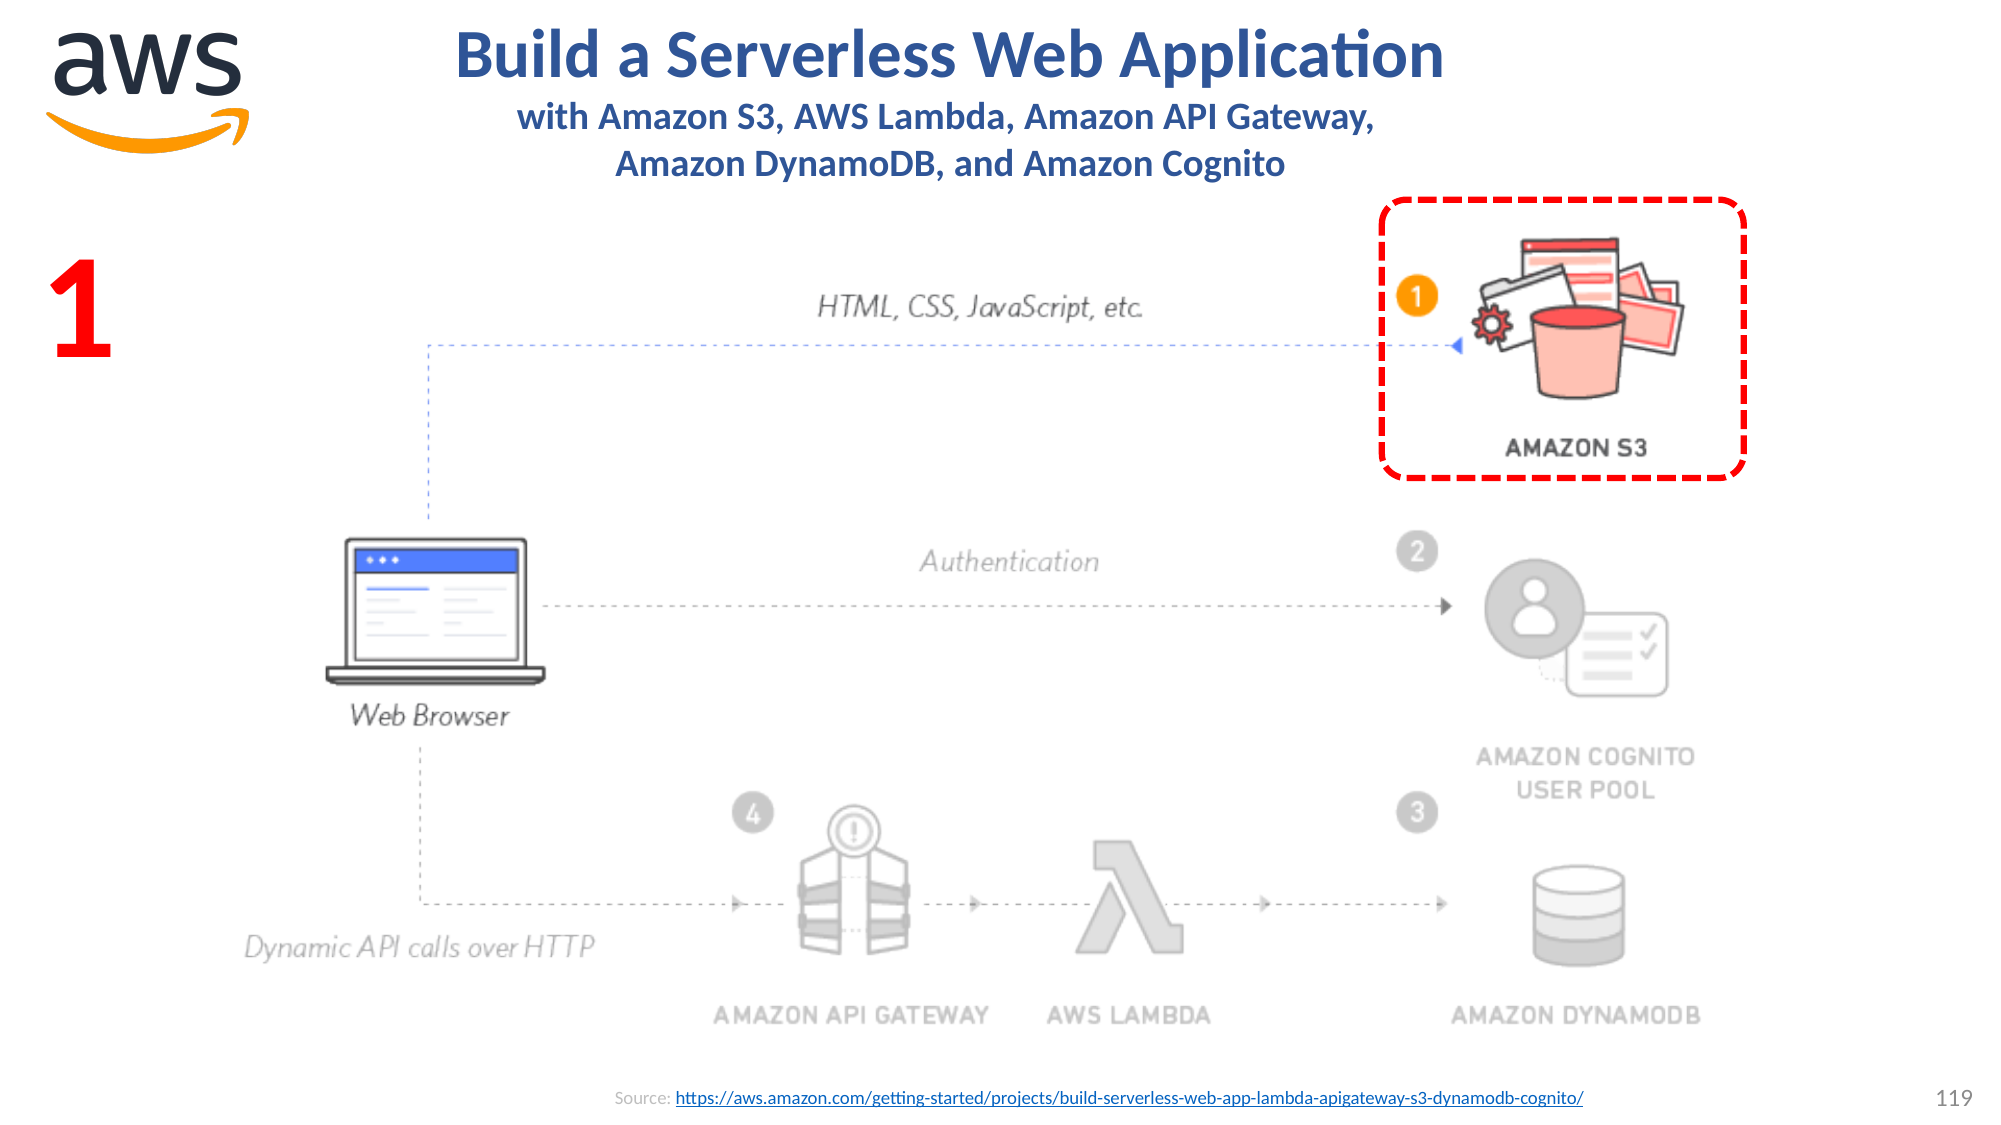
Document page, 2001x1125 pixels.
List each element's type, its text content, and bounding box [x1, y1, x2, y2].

picture [45, 32, 250, 154]
picture [210, 199, 1772, 1057]
slide_number 119 [1830, 1076, 1989, 1116]
title Build a Serverless Web Application with Amazon S3, AWS Lambda, Amazon API Gateway, Amazon DynamoDB, and Amazon Cognito [39, 0, 1863, 193]
text_box 1 [25, 199, 132, 395]
text_box Source: https://aws.amazon.com/getting-started/projects/build-serverless-web-app-lambda-apigateway-s3-dynamodb-cognito/ [599, 1078, 1840, 1116]
